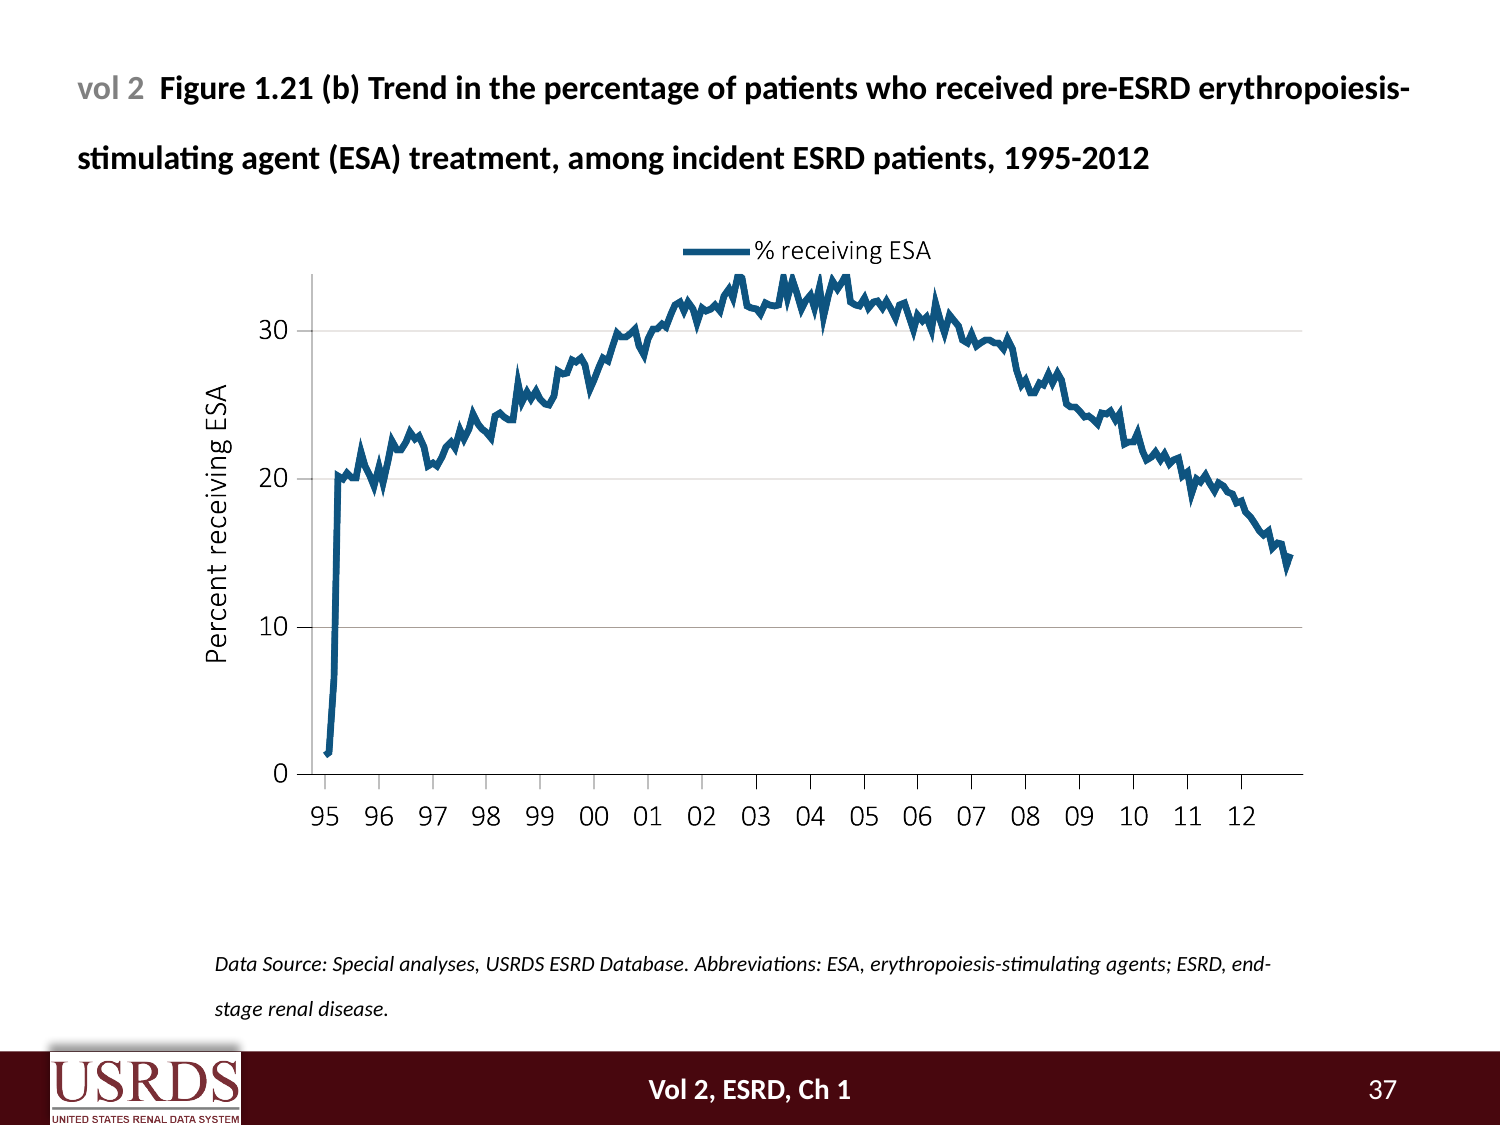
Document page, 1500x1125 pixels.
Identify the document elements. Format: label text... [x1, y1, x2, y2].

picture [187, 224, 1313, 901]
text_box Data Source: Special analyses, USRDS ESRD Database. Abbreviations: ESA, erythropoiesis-stimulating agents; ESRD, end-stage renal disease. [199, 937, 1305, 1043]
slide_number 37 [1262, 1062, 1413, 1108]
text_box vol 2 Figure 1.21 (b) Trend in the percentage of patients who received pre-ESRD erythropoiesis-stimulating agent (ESA) treatment, among incident ESRD patients, 1995-2012 [62, 51, 1438, 207]
picture [50, 1051, 242, 1125]
footer Vol 2, ESRD, Ch 1 [587, 1062, 913, 1113]
